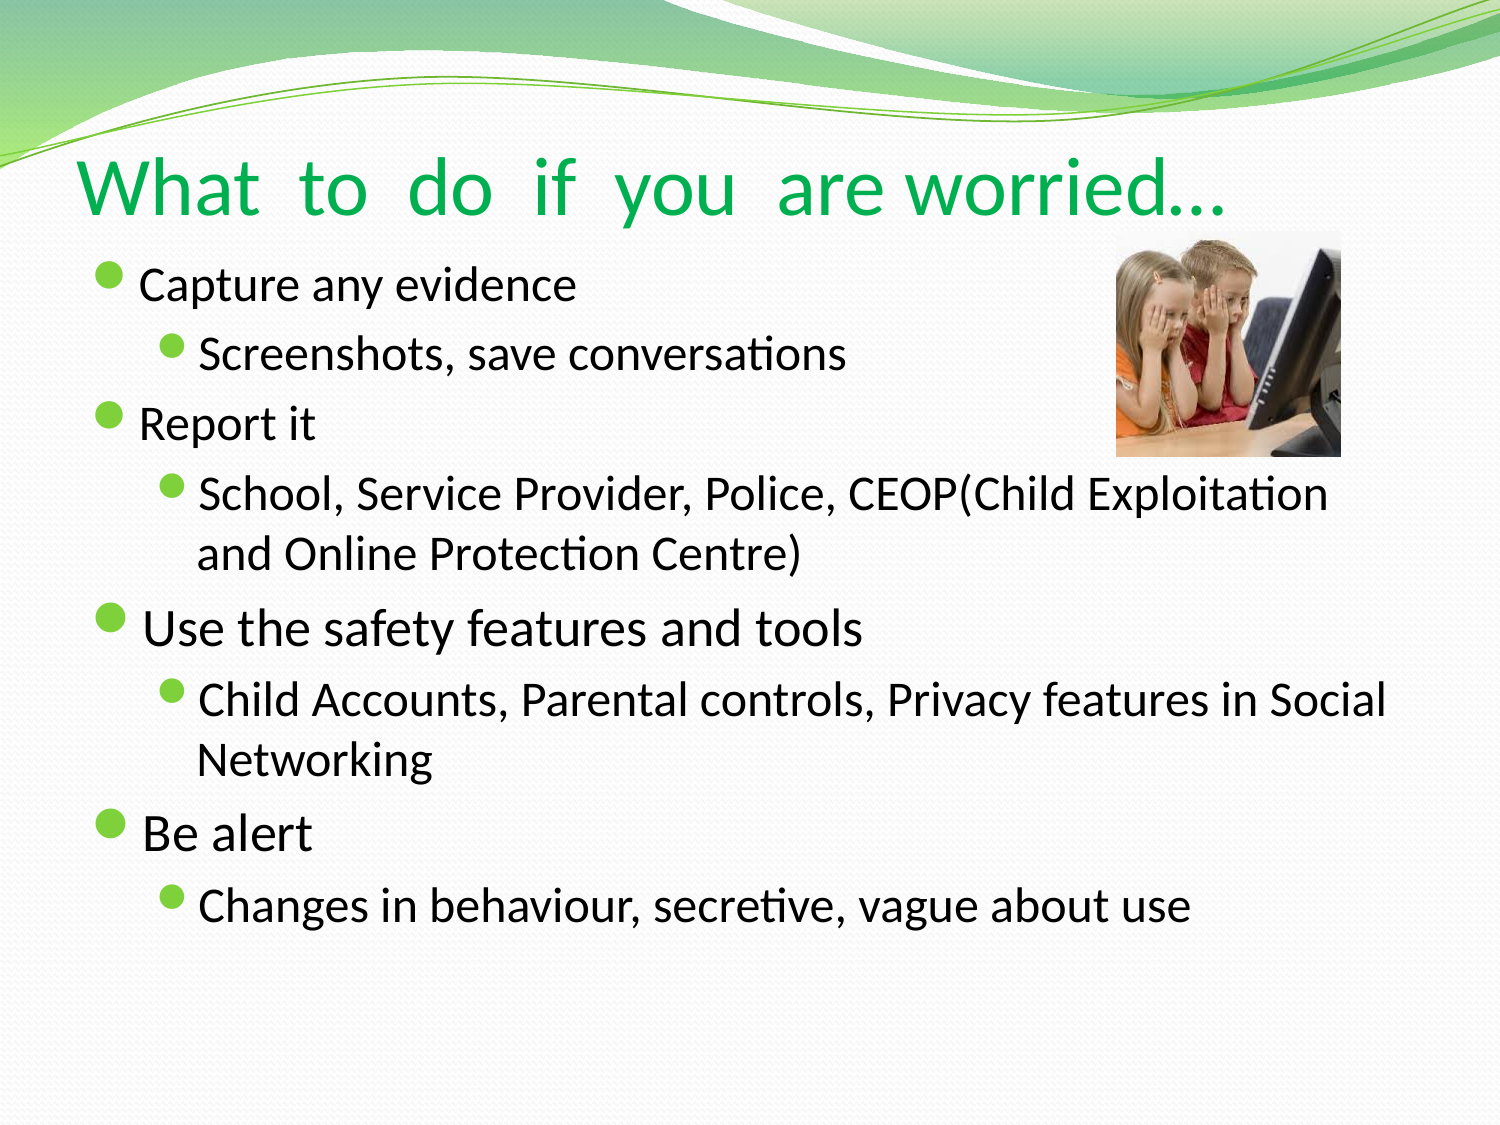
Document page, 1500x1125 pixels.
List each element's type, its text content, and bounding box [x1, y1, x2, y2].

title What to do if you are worried… [76, 101, 1427, 233]
list Capture any evidence Screenshots, save conversations Report it School, Service Provider, Police, CEOP(Child Exploitation and Online Protection Centre) Use the safety features and tools Child Accounts, Parental controls, Privacy features in Social Networking Be alert Changes in behaviour, secretive, vague about use [76, 243, 1427, 964]
picture [1115, 231, 1341, 457]
